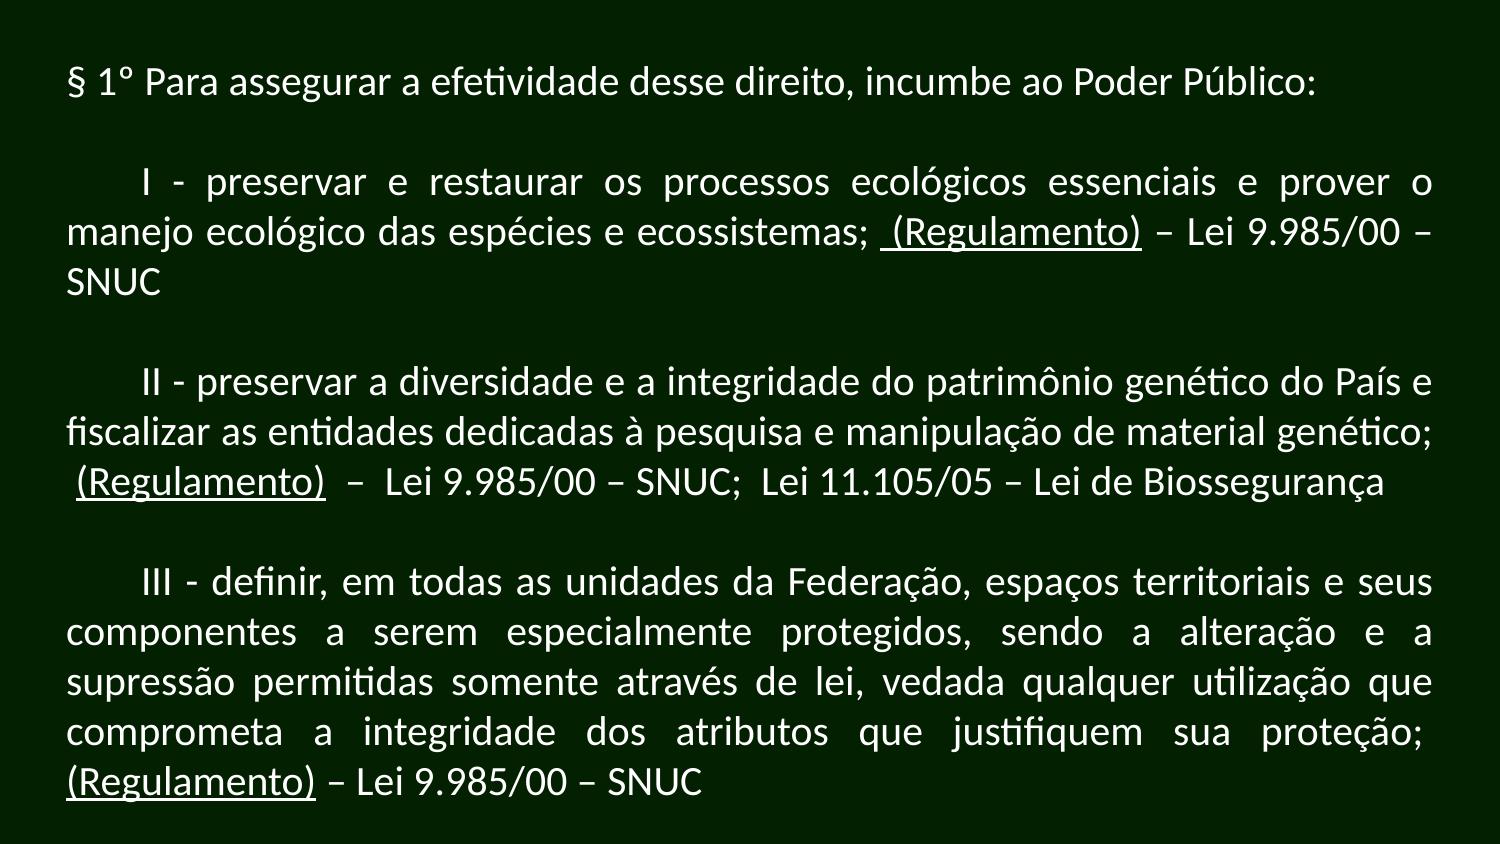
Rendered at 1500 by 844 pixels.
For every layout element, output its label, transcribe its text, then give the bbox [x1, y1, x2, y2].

list § 1º Para assegurar a efetividade desse direito, incumbe ao Poder Público: I - preservar e restaurar os processos ecológicos essenciais e prover o manejo ecológico das espécies e ecossistemas; (Regulamento) – Lei 9.985/00 – SNUC II - preservar a diversidade e a integridade do patrimônio genético do País e fiscalizar as entidades dedicadas à pesquisa e manipulação de material genético; (Regulamento) – Lei 9.985/00 – SNUC; Lei 11.105/05 – Lei de Biossegurança III - definir, em todas as unidades da Federação, espaços territoriais e seus componentes a serem especialmente protegidos, sendo a alteração e a supressão permitidas somente através de lei, vedada qualquer utilização que comprometa a integridade dos atributos que justifiquem sua proteção; (Regulamento) – Lei 9.985/00 – SNUC [51, 38, 1449, 737]
